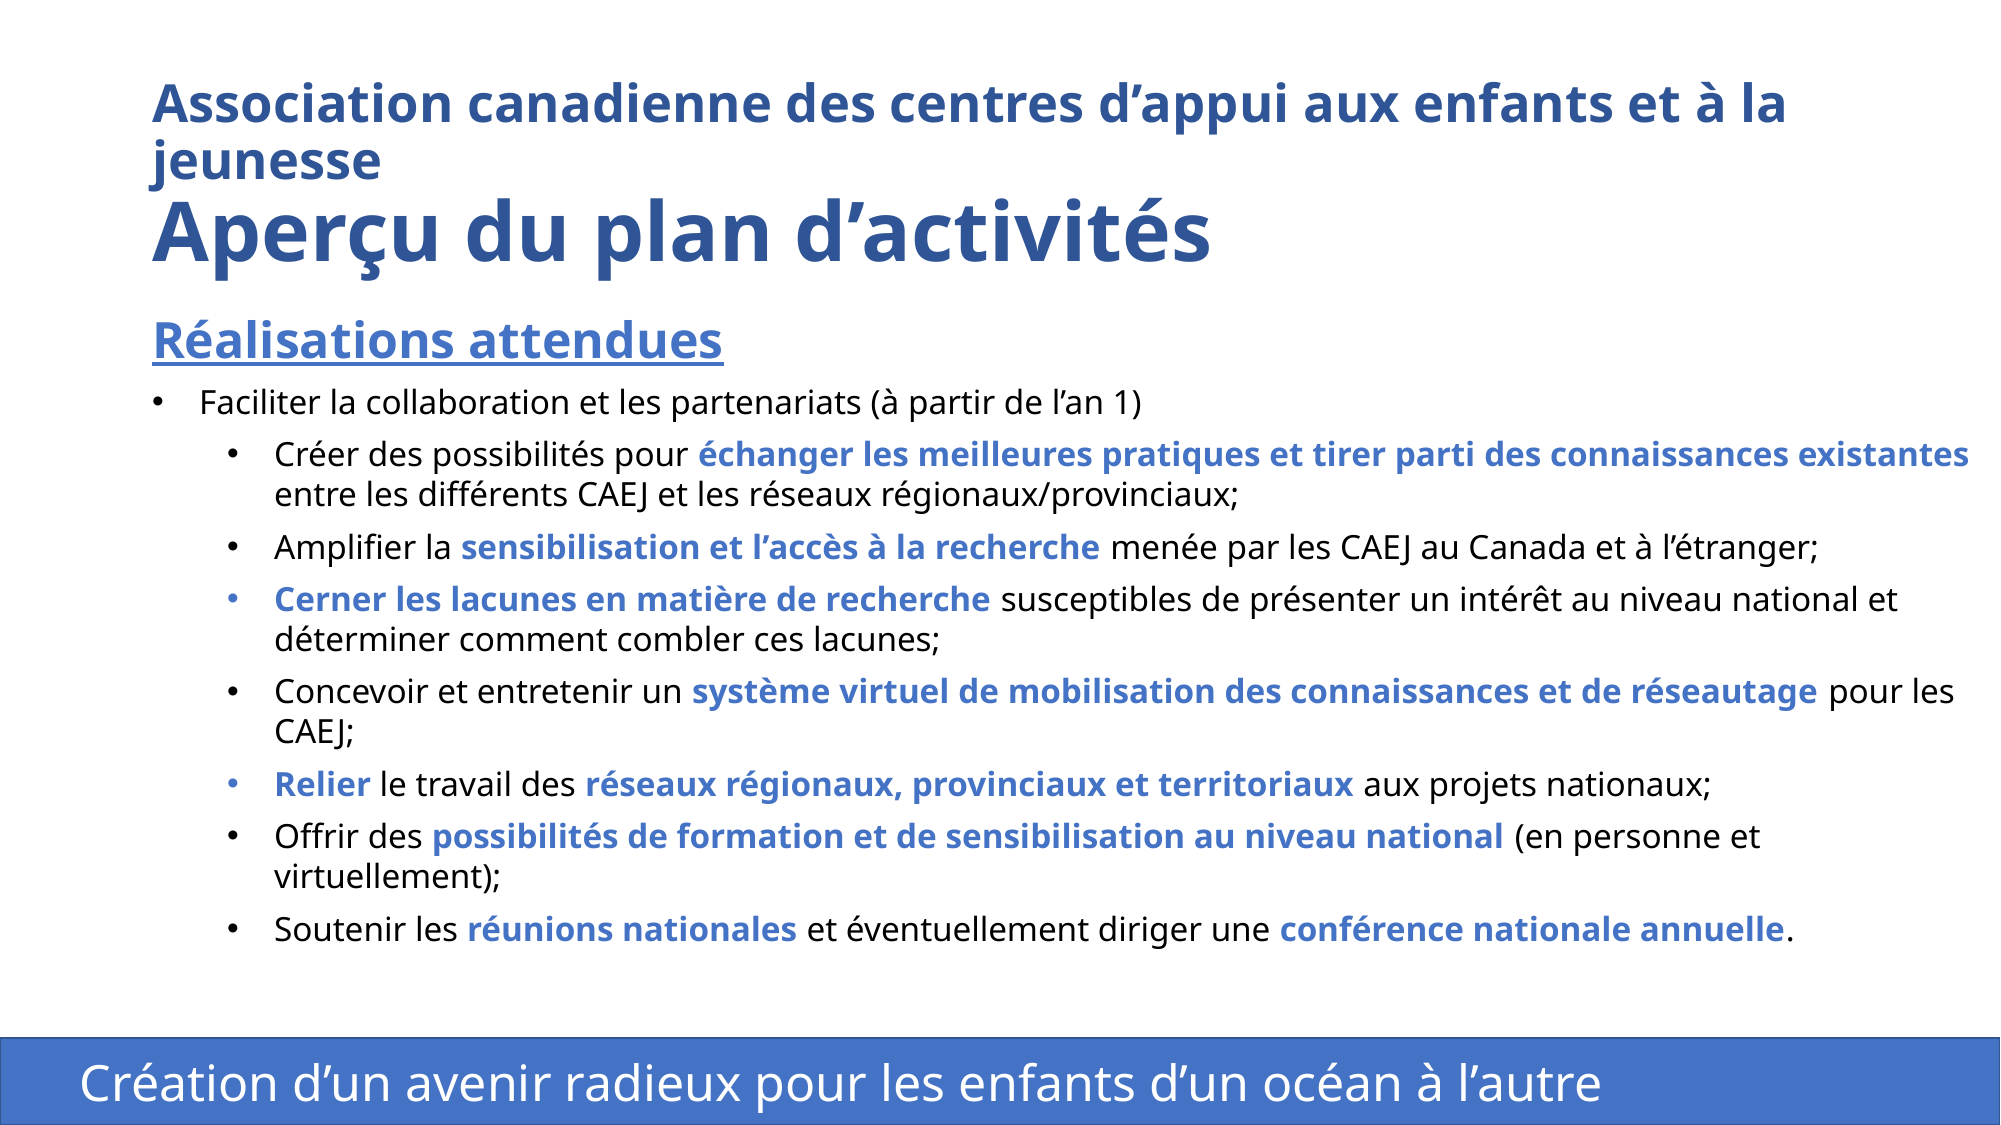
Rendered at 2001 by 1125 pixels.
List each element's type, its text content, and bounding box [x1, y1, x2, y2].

text_box Réalisations attendues Faciliter la collaboration et les partenariats (à partir de l’an 1) Créer des possibilités pour échanger les meilleures pratiques et tirer parti des connaissances existantes entre les différents CAEJ et les réseaux régionaux/provinciaux; Amplifier la sensibilisation et l’accès à la recherche menée par les CAEJ au Canada et à l’étranger; Cerner les lacunes en matière de recherche susceptibles de présenter un intérêt au niveau national et déterminer comment combler ces lacunes; Concevoir et entretenir un système virtuel de mobilisation des connaissances et de réseautage pour les CAEJ; Relier le travail des réseaux régionaux, provinciaux et territoriaux aux projets nationaux; Offrir des possibilités de formation et de sensibilisation au niveau national (en personne et virtuellement); Soutenir les réunions nationales et éventuellement diriger une conférence nationale annuelle. [137, 301, 2000, 956]
title Association canadienne des centres d’appui aux enfants et à la jeunesse Aperçu du plan d’activités [137, 69, 1863, 288]
text_box Création d’un avenir radieux pour les enfants d’un océan à l’autre [0, 1037, 2000, 1125]
